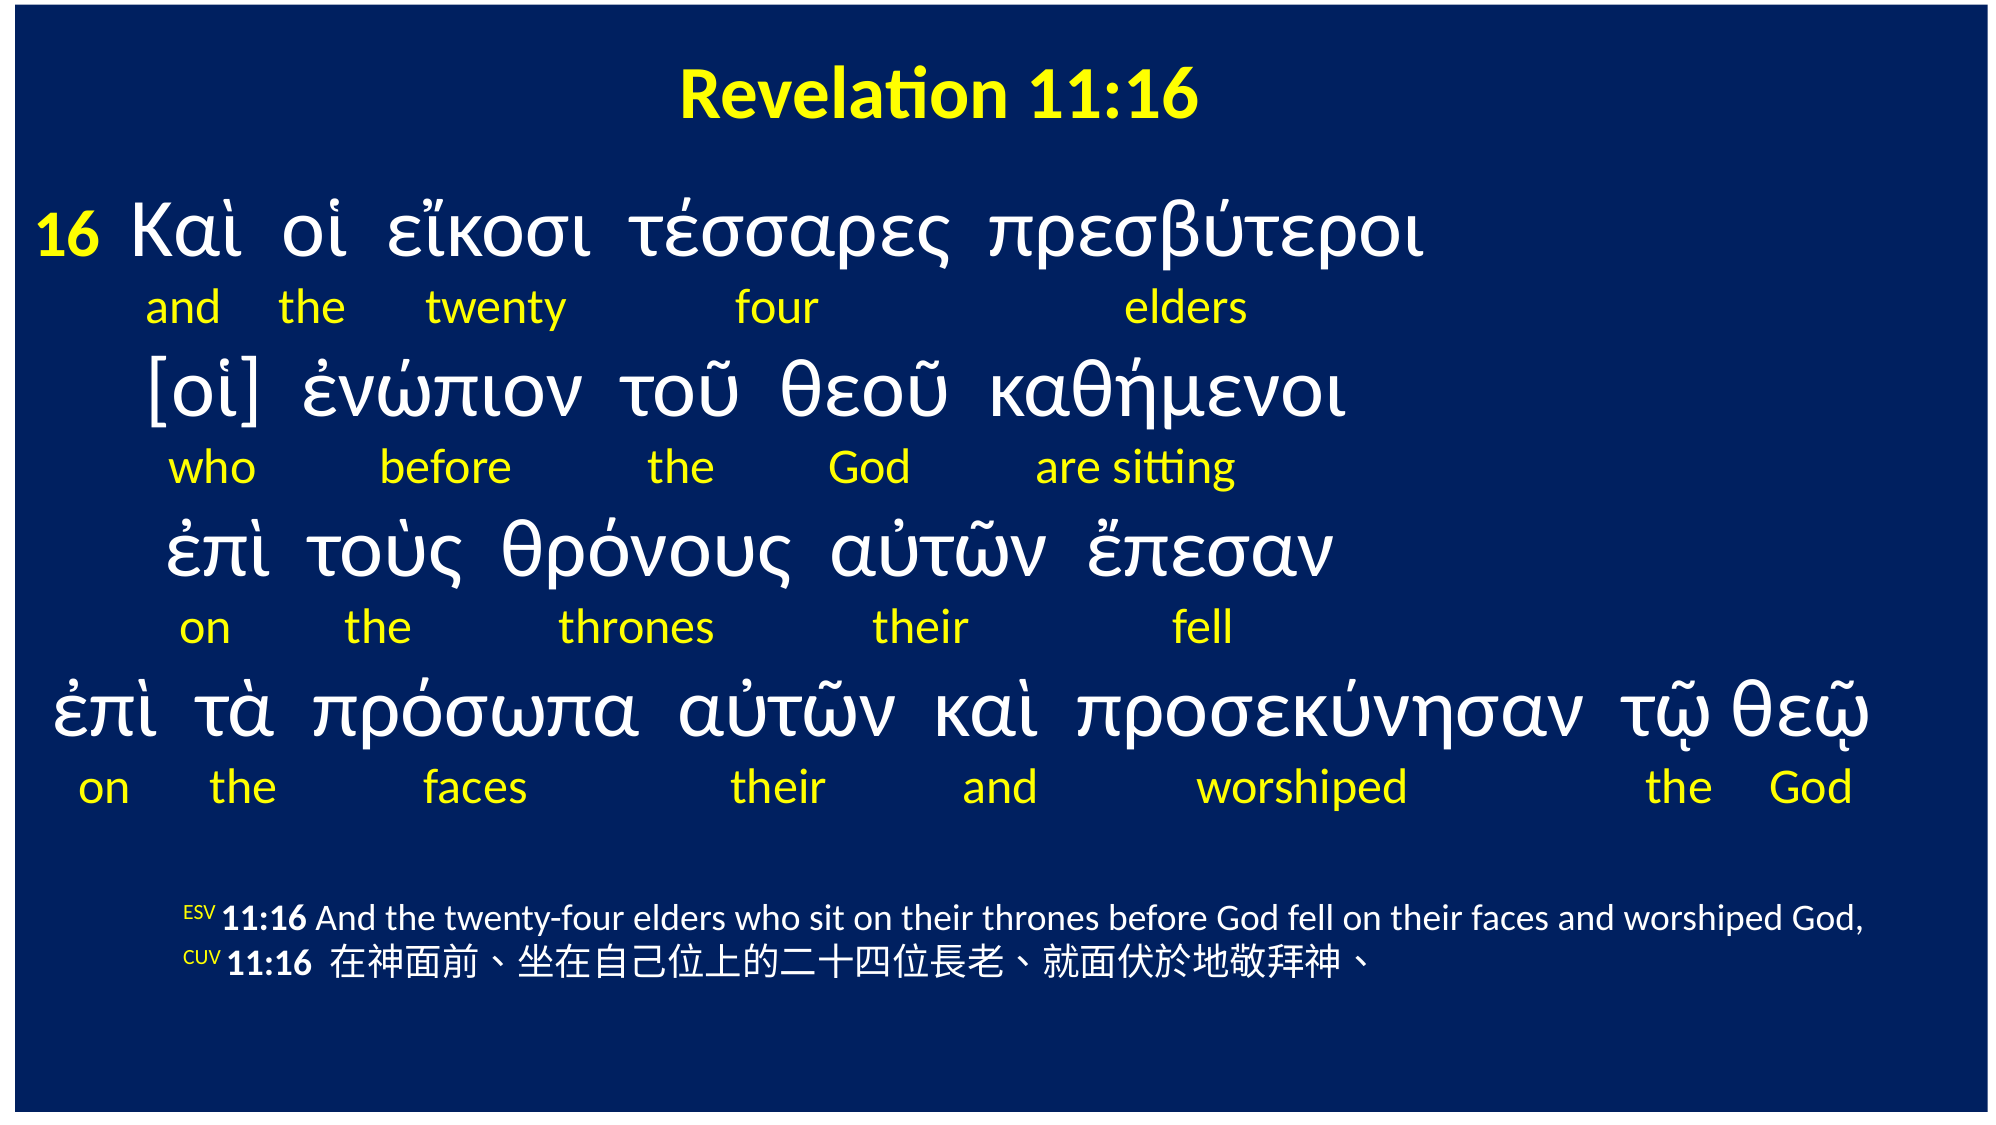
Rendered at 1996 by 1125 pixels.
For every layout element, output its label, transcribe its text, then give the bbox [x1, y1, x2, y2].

text_box Revelation 11:16 16 Καὶ οἱ εἴκοσι τέσσαρες πρεσβύτεροι and the twenty four elders [οἱ] ἐνώπιον τοῦ θεοῦ καθήμενοι who before the God are sitting ἐπὶ τοὺς θρόνους αὐτῶν ἔπεσαν on the thrones their fell ἐπὶ τὰ πρόσωπα αὐτῶν καὶ προσεκύνησαν τῷ θεῷ on the faces their and worshiped the God ESV 11:16 And the twenty-four elders who sit on their thrones before God fell on their faces and worshiped God, CUV 11:16 在神面前、坐在自己位上的二十四位長老、就面伏於地敬拜神、 [15, 4, 1988, 1112]
